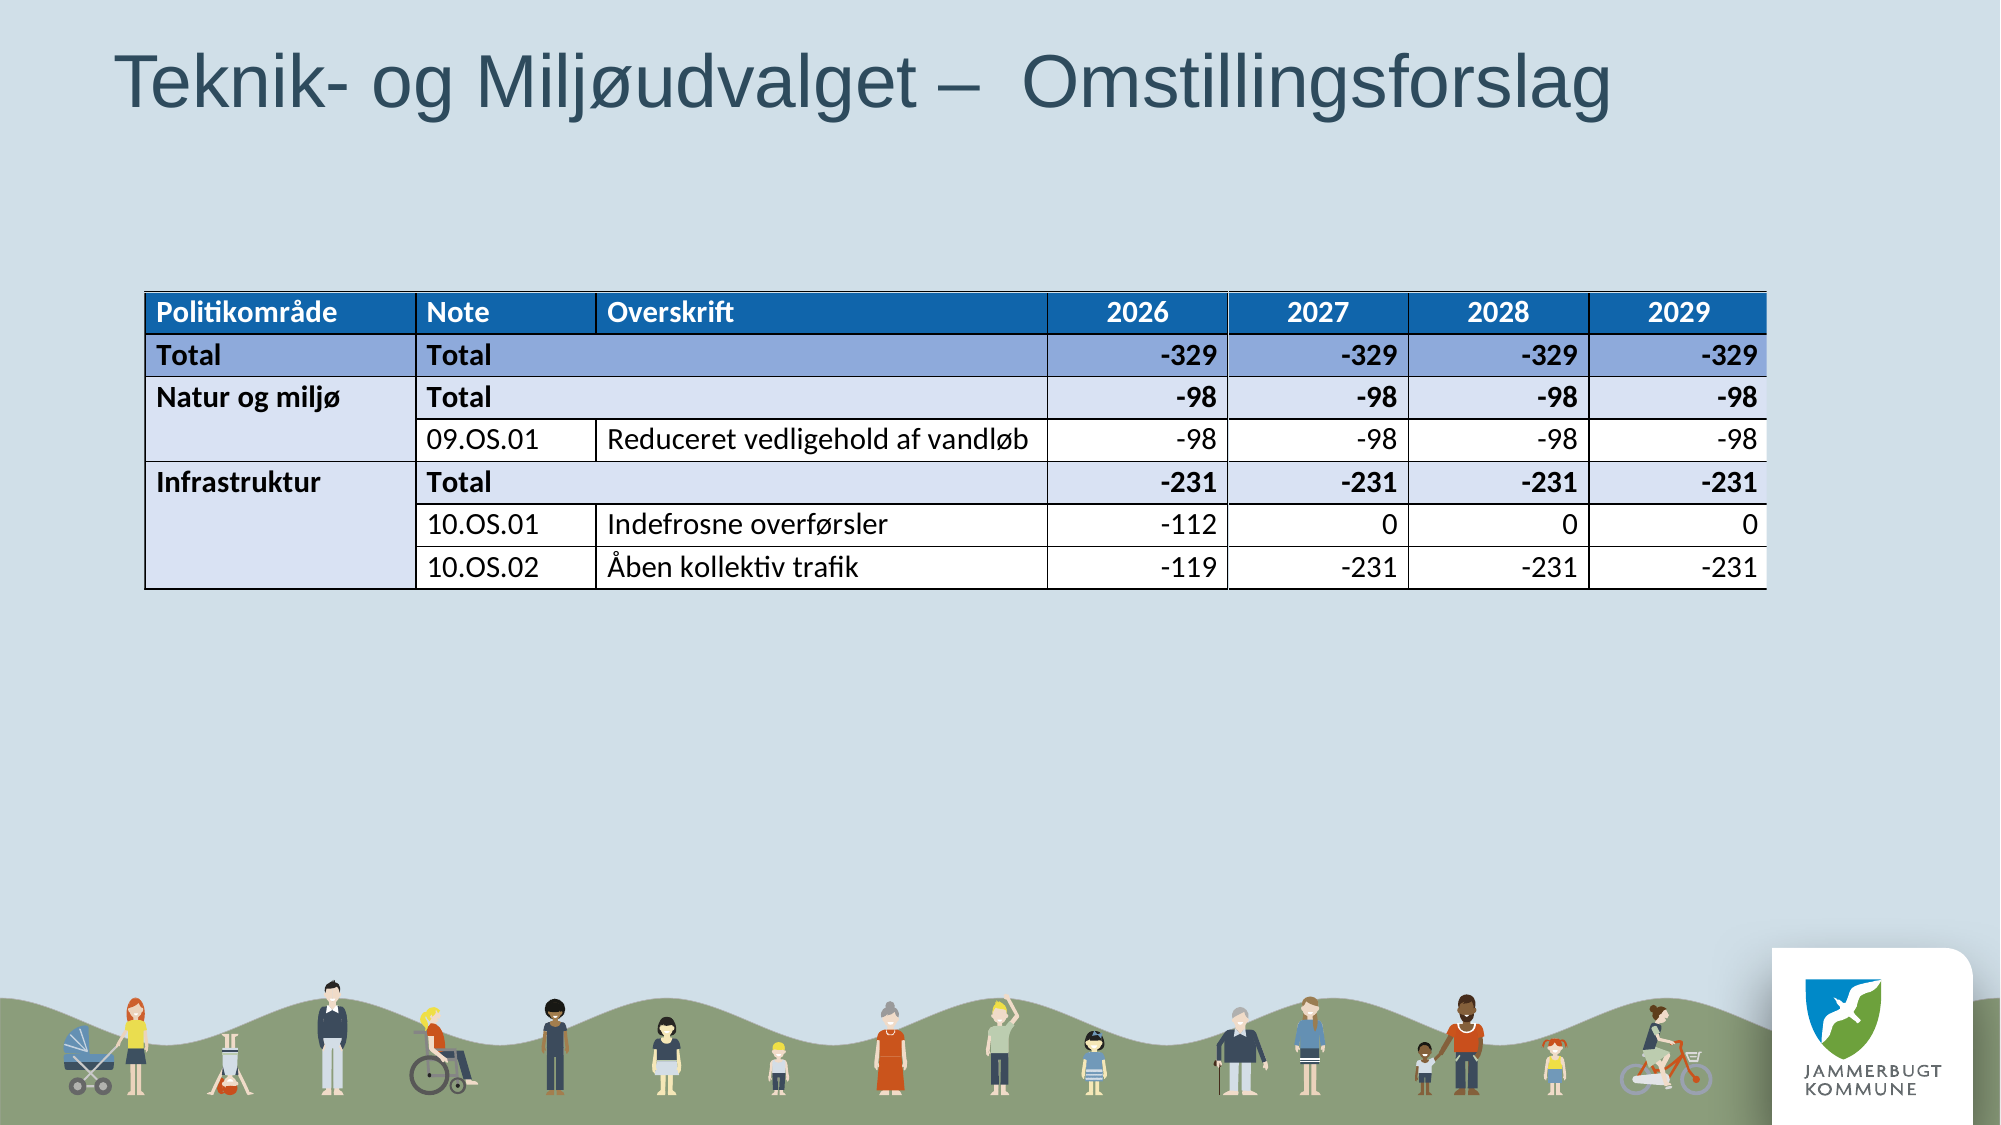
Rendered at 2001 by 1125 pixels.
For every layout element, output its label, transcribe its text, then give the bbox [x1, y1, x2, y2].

picture [144, 291, 1767, 660]
text_box Teknik- og Miljøudvalget – Omstillingsforslag [98, 34, 1845, 158]
